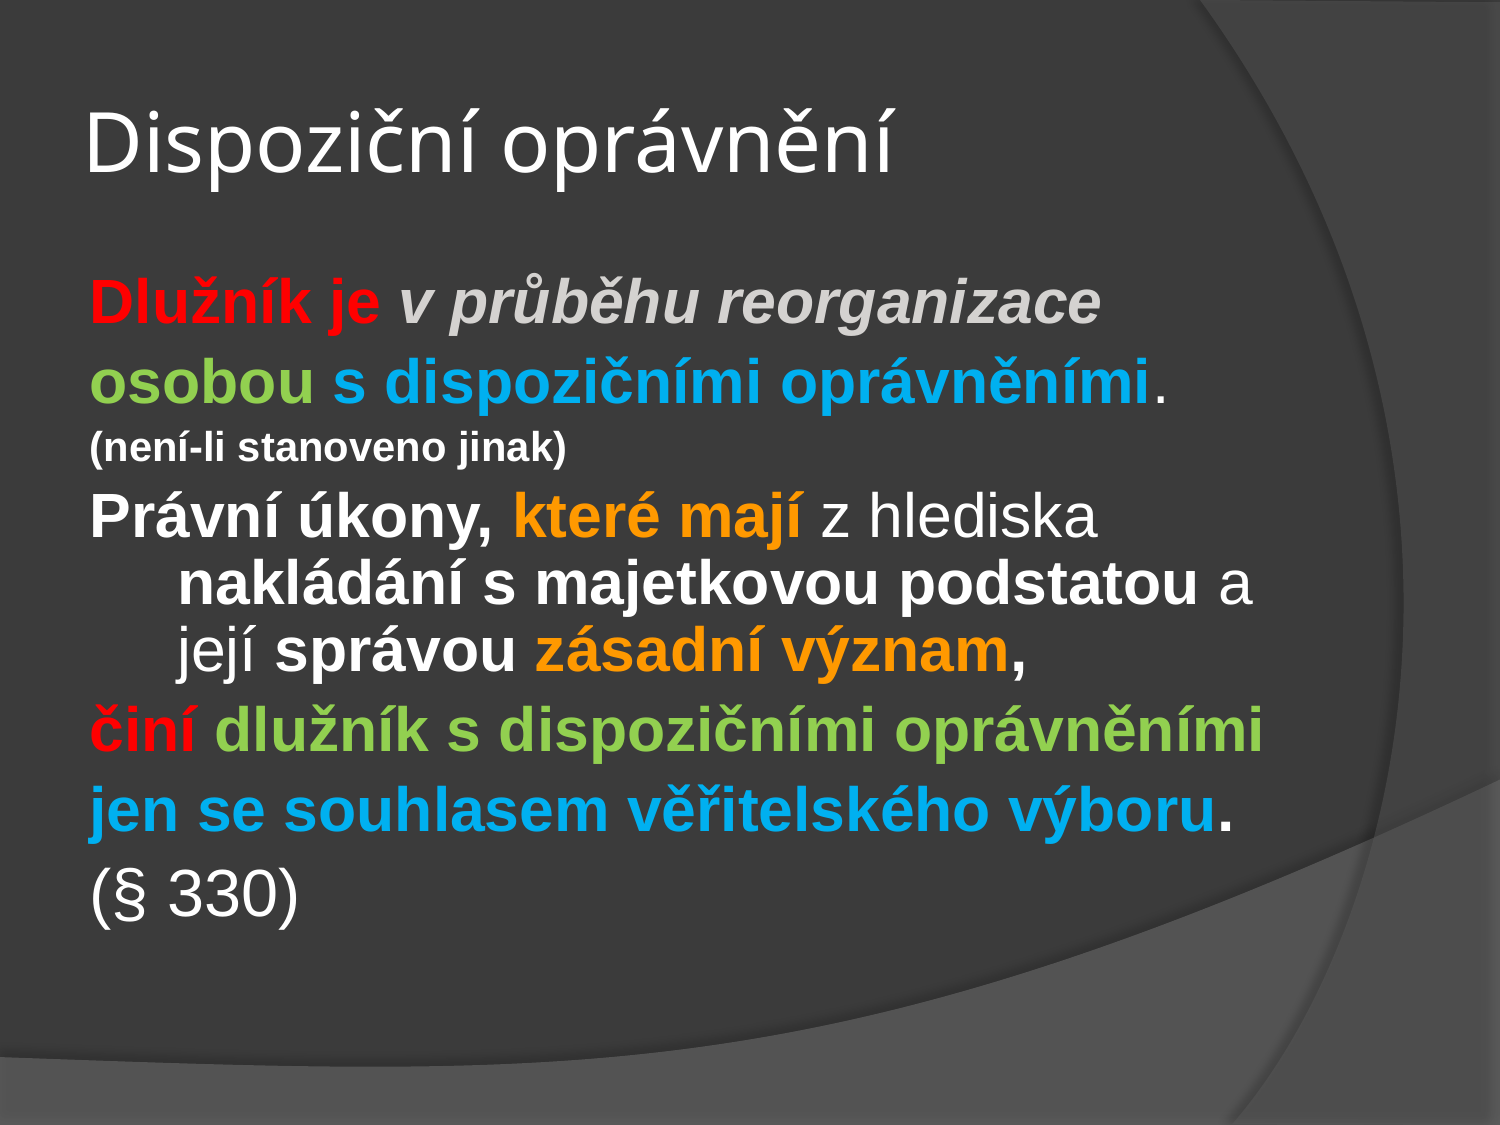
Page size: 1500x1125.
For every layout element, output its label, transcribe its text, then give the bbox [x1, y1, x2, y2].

list Dlužník je v průběhu reorganizace osobou s dispozičními oprávněními. (není-li stanoveno jinak) Právní úkony, které mají z hlediska nakládání s majetkovou podstatou a její správou zásadní význam, činí dlužník s dispozičními oprávněními jen se souhlasem věřitelského výboru. (§ 330) [75, 262, 1300, 1005]
title Dispoziční oprávnění [75, 45, 1300, 233]
